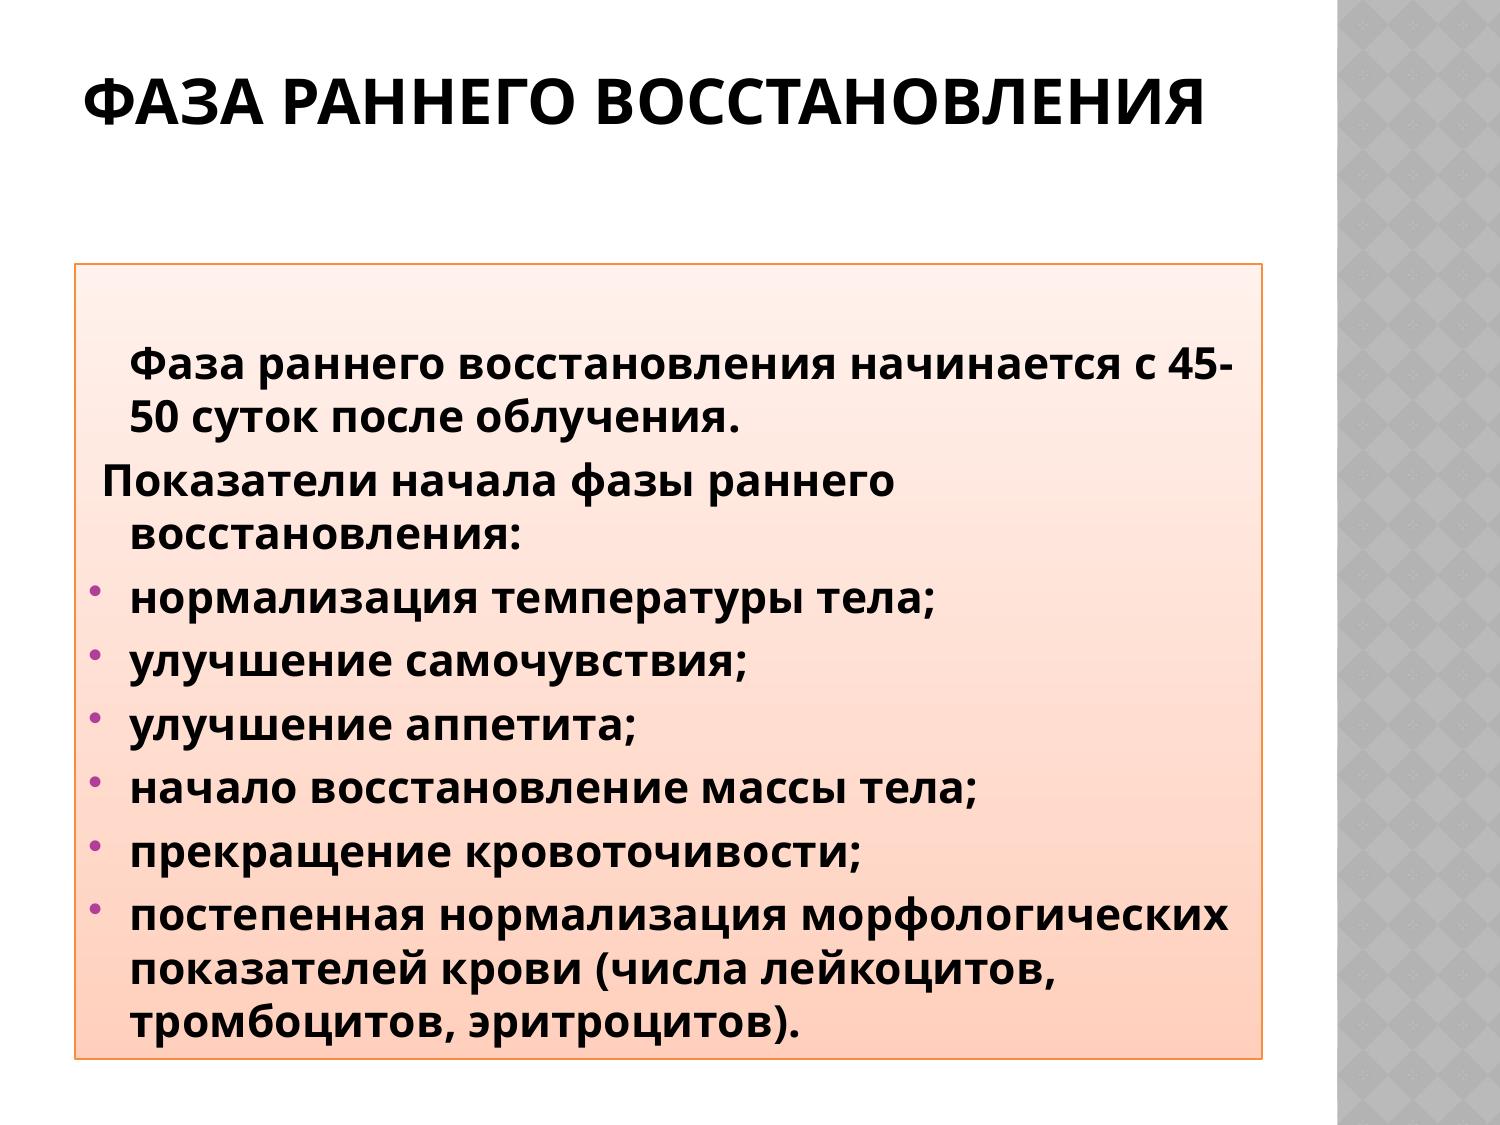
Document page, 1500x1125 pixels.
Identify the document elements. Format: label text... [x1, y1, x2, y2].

list Фаза раннего восстановления начинается с 45-50 суток после облучения. Показатели начала фазы раннего восстановления: нормализация температуры тела; улучшение самочувствия; улучшение аппетита; начало восстановление массы тела; прекращение кровоточивости; постепенная нормализация морфологических показателей крови (числа лейкоцитов, тромбоцитов, эритроцитов). [74, 263, 1263, 1060]
title Фаза раннего восстановления [75, 52, 1263, 138]
